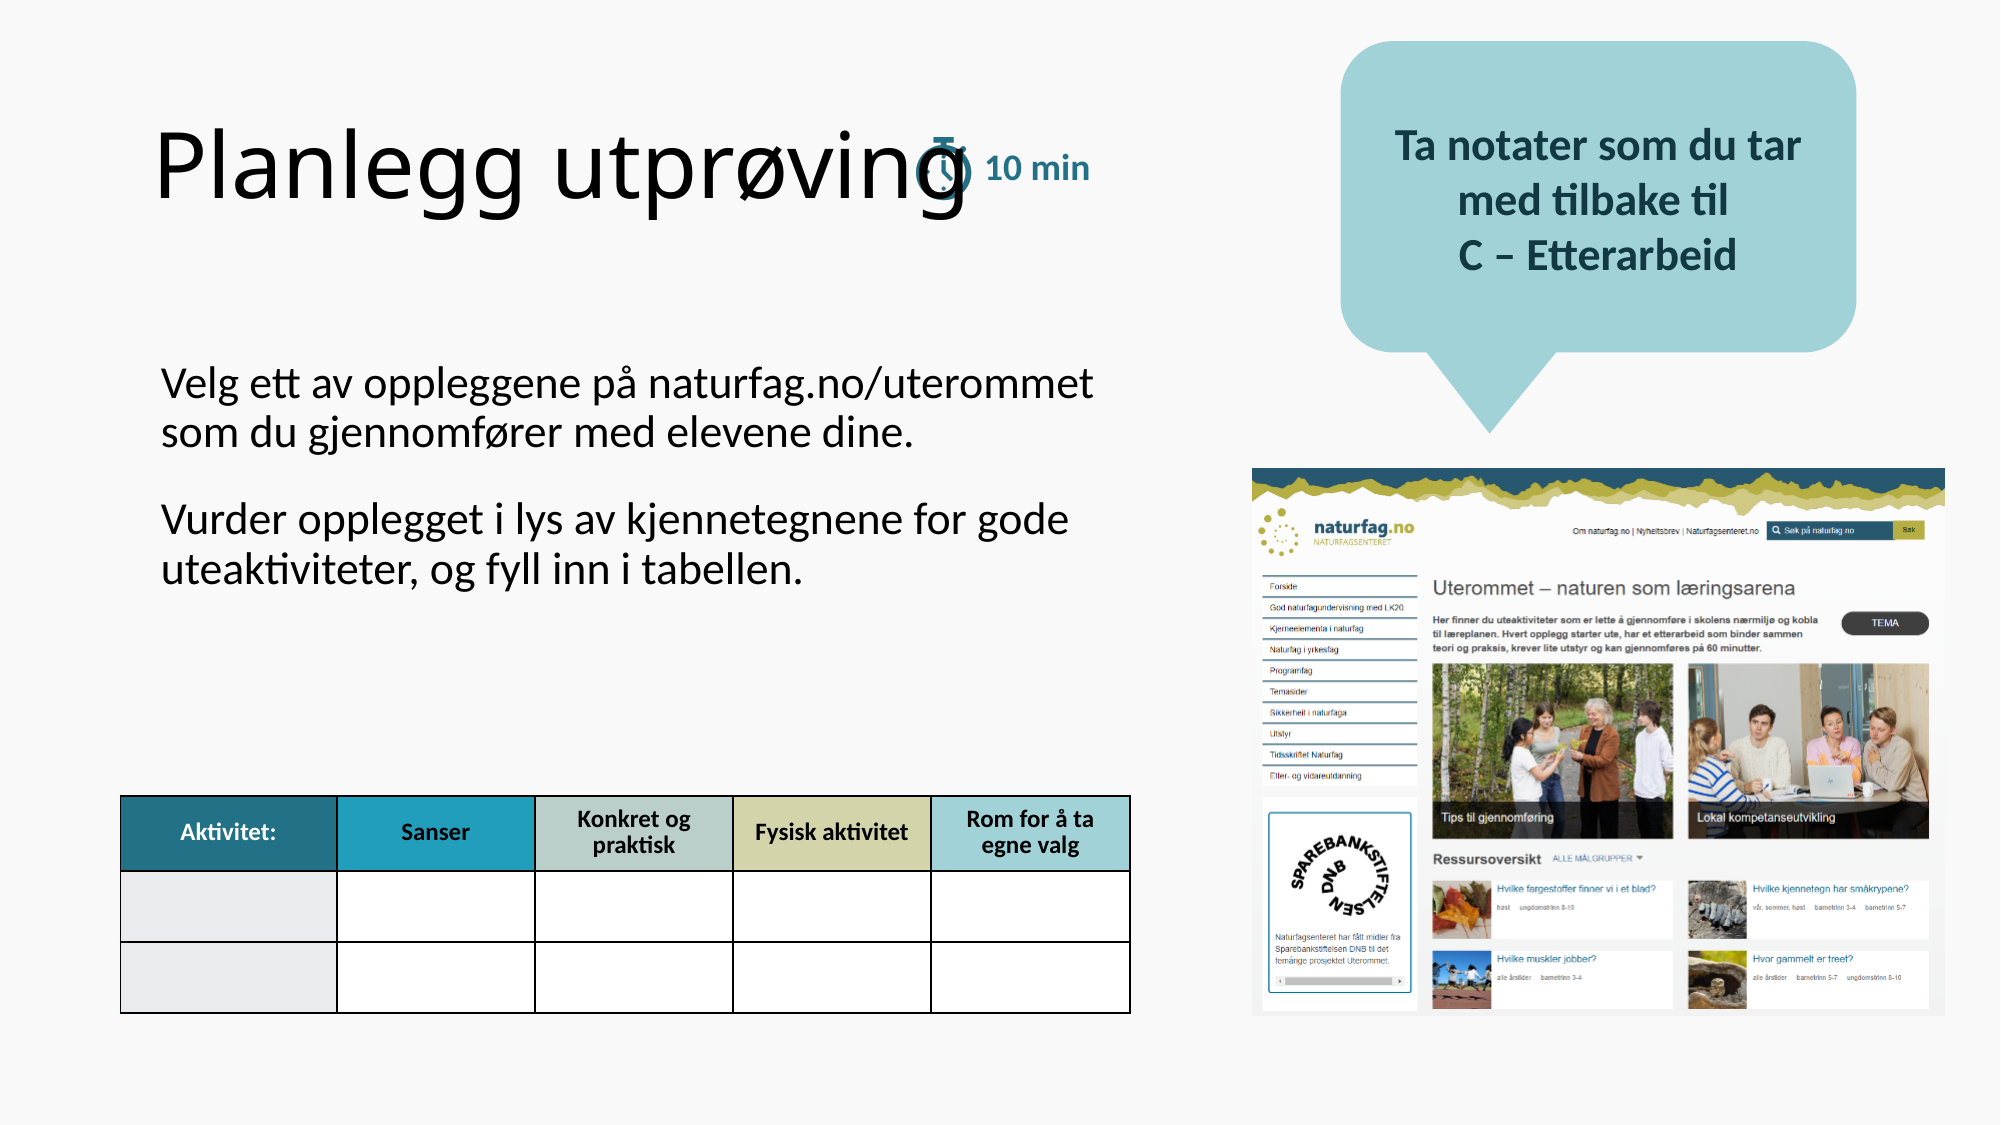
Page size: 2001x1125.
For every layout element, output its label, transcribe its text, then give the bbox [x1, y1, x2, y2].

table_cell [338, 943, 534, 1012]
table_header Rom for å ta egne valg [932, 797, 1129, 870]
table_header Aktivitet: [121, 797, 336, 870]
title Planlegg utprøving [137, 59, 1121, 278]
list Velg ett av oppleggene på naturfag.no/uterommet som du gjennomfører med elevene dine. Vurder opplegget i lys av kjennetegnene for gode uteaktiviteter, og fyll inn i tabellen. [137, 351, 1121, 716]
table_cell [932, 872, 1129, 941]
table_header Sanser [338, 797, 534, 870]
table_cell [932, 943, 1129, 1012]
table_cell [121, 872, 336, 941]
text_box Ta notater som du tar med tilbake til C – Etterarbeid [1340, 41, 1857, 434]
table_header Konkret og praktisk [536, 797, 732, 870]
table_cell [536, 872, 732, 941]
table_cell [121, 943, 336, 1012]
table_header Fysisk aktivitet [734, 797, 930, 870]
table_cell [734, 943, 930, 1012]
table_cell [536, 943, 732, 1012]
list 10 min [944, 140, 1130, 197]
table_cell [338, 872, 534, 941]
table_cell [734, 872, 930, 941]
picture [0, 0, 2001, 1125]
